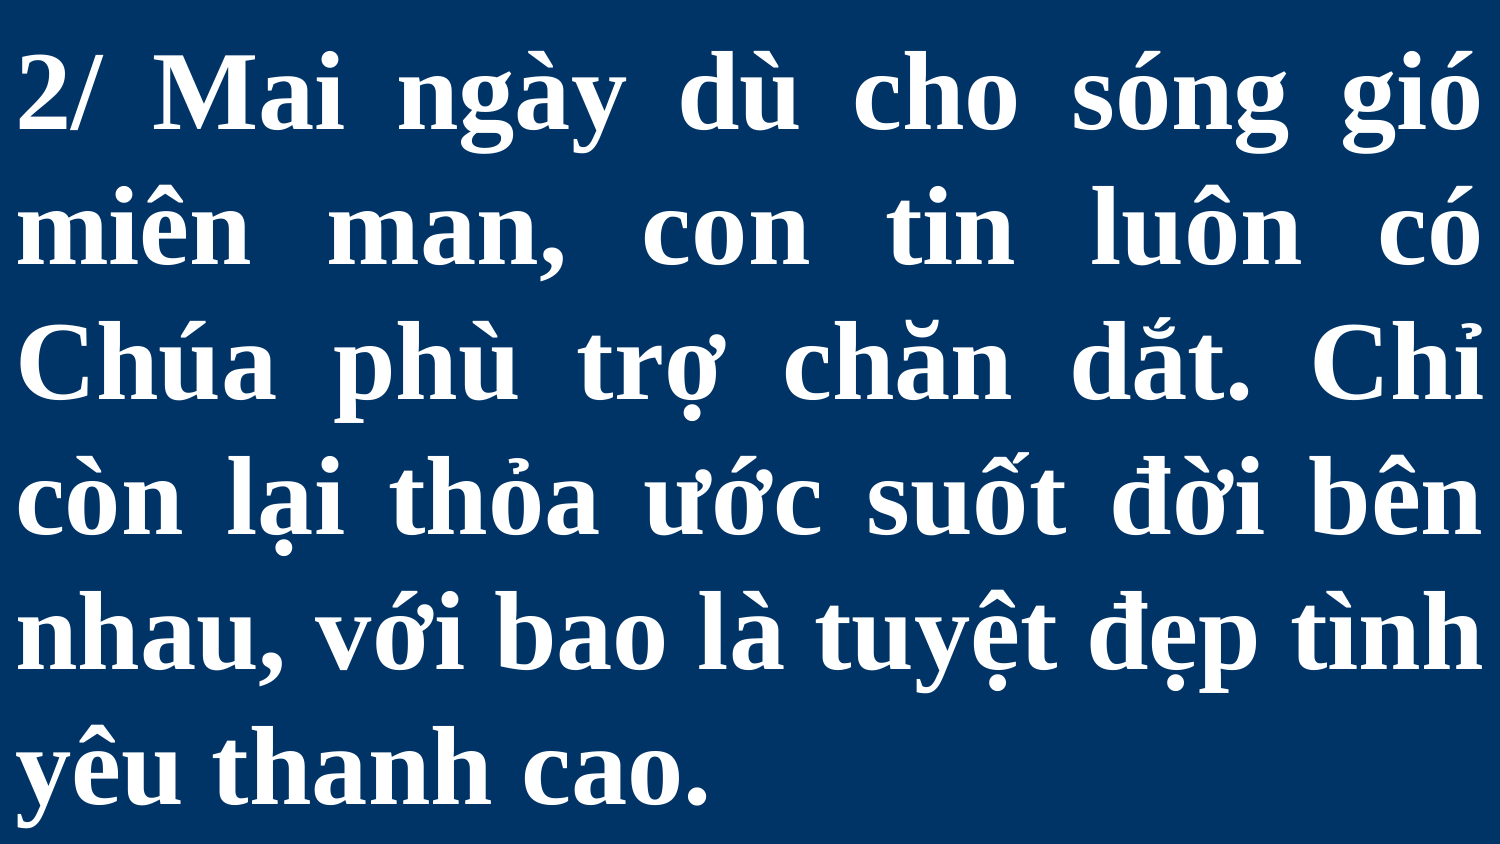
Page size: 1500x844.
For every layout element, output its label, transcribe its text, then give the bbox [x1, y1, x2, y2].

title 2/ Mai ngày dù cho sóng gió miên man, con tin luôn có Chúa phù trợ chăn dắt. Chỉ còn lại thỏa ước suốt đời bên nhau, với bao là tuyệt đẹp tình yêu thanh cao. [0, 0, 1500, 844]
